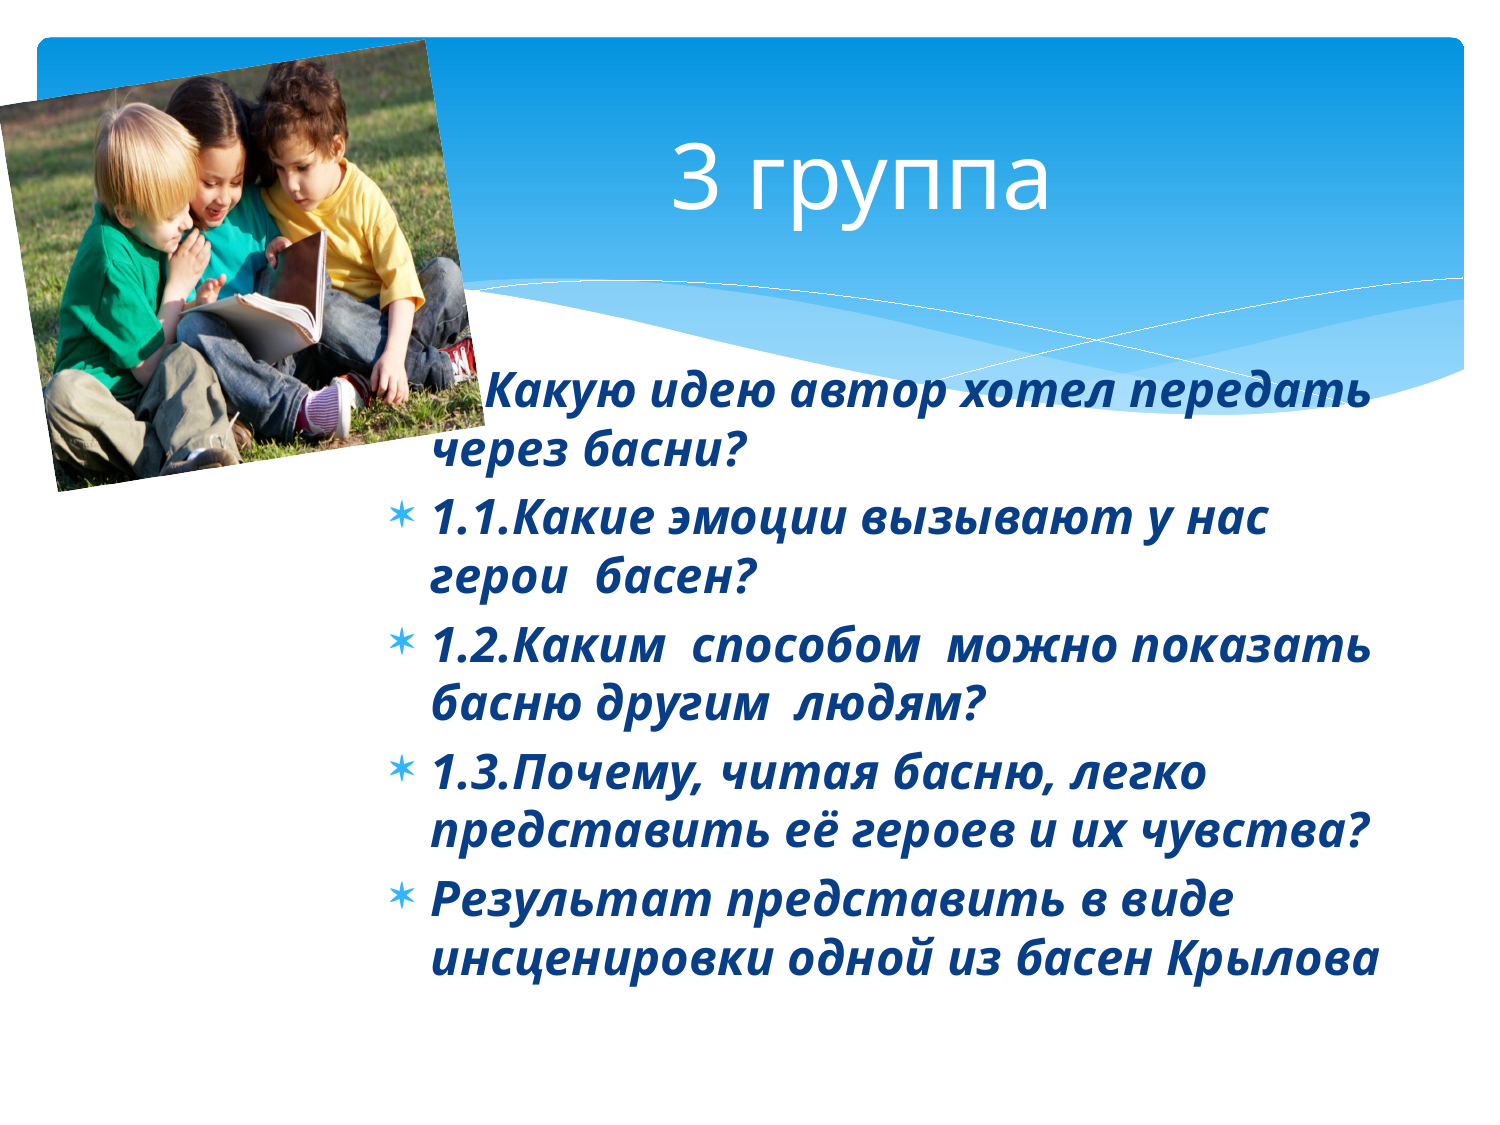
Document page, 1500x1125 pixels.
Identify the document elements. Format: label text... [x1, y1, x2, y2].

picture [0, 40, 485, 492]
list 3. Какую идею автор хотел передать через басни? 1.1.Какие эмоции вызывают у нас герои басен? 1.2.Каким способом можно показать басню другим людям? 1.3.Почему, читая басню, легко представить её героев и их чувства? Результат представить в виде инсценировки одной из басен Крылова [375, 351, 1407, 1032]
title 3 группа [461, 70, 1500, 276]
